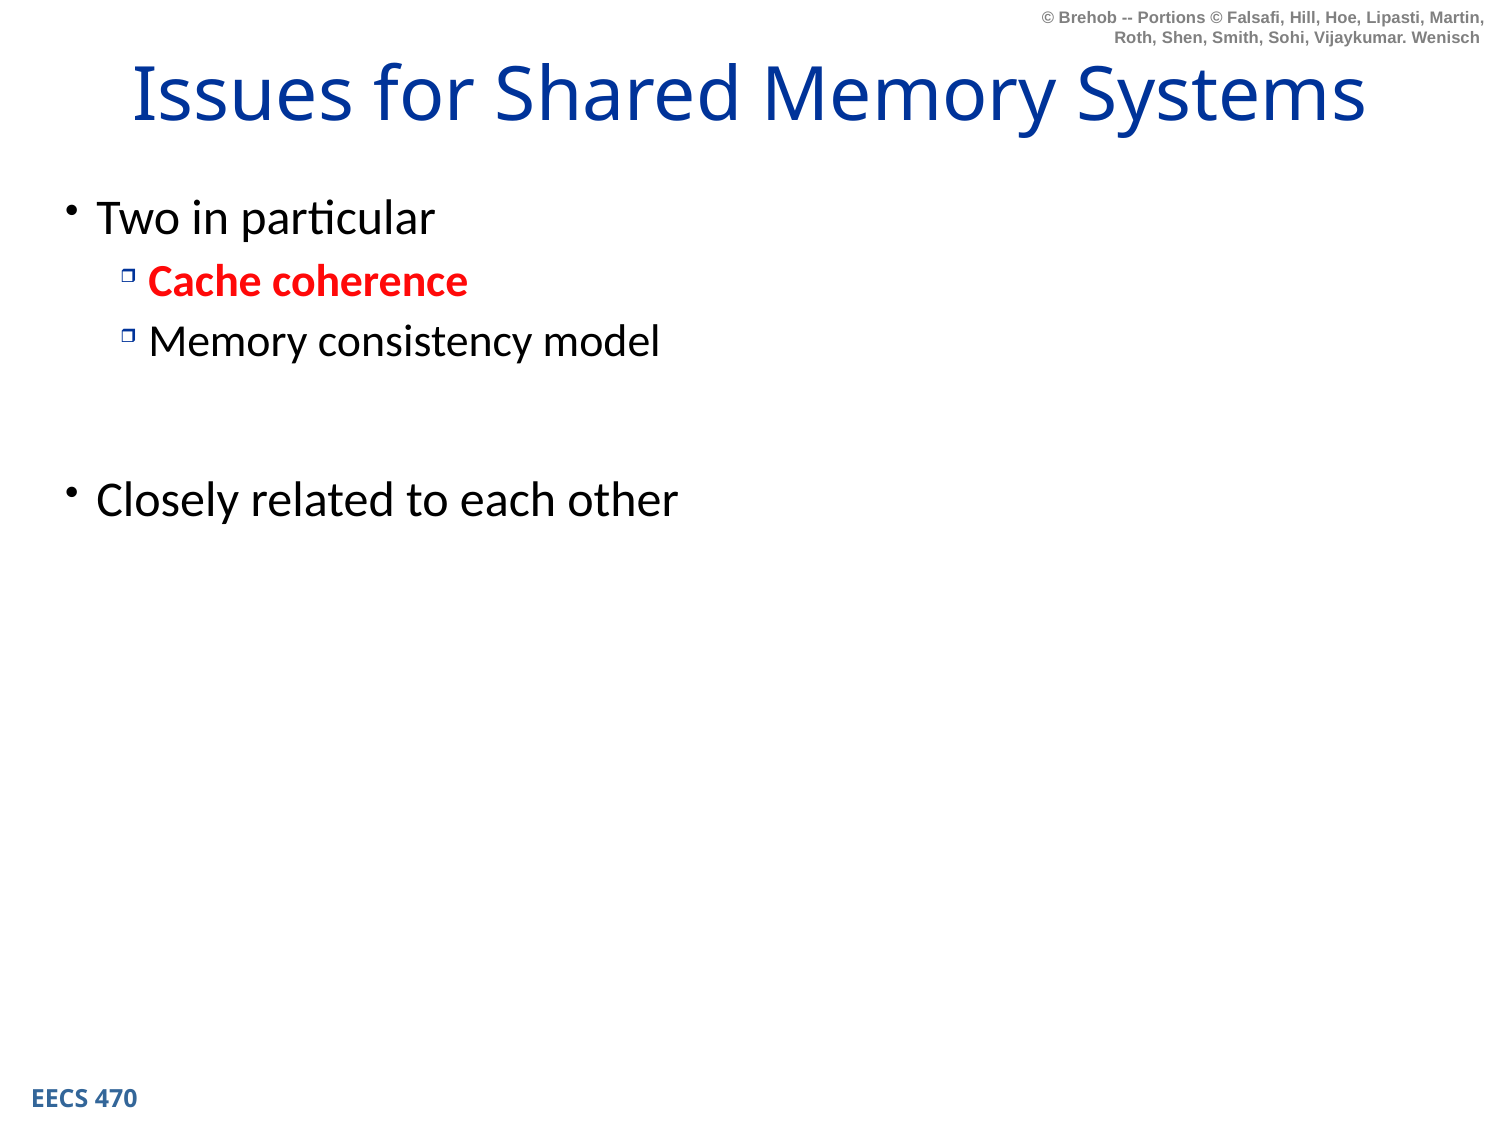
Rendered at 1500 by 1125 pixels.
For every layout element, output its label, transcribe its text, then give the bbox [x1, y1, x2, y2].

list Two in particular Cache coherence Memory consistency model Closely related to each other [49, 187, 1451, 713]
title Issues for Shared Memory Systems [52, 33, 1448, 142]
